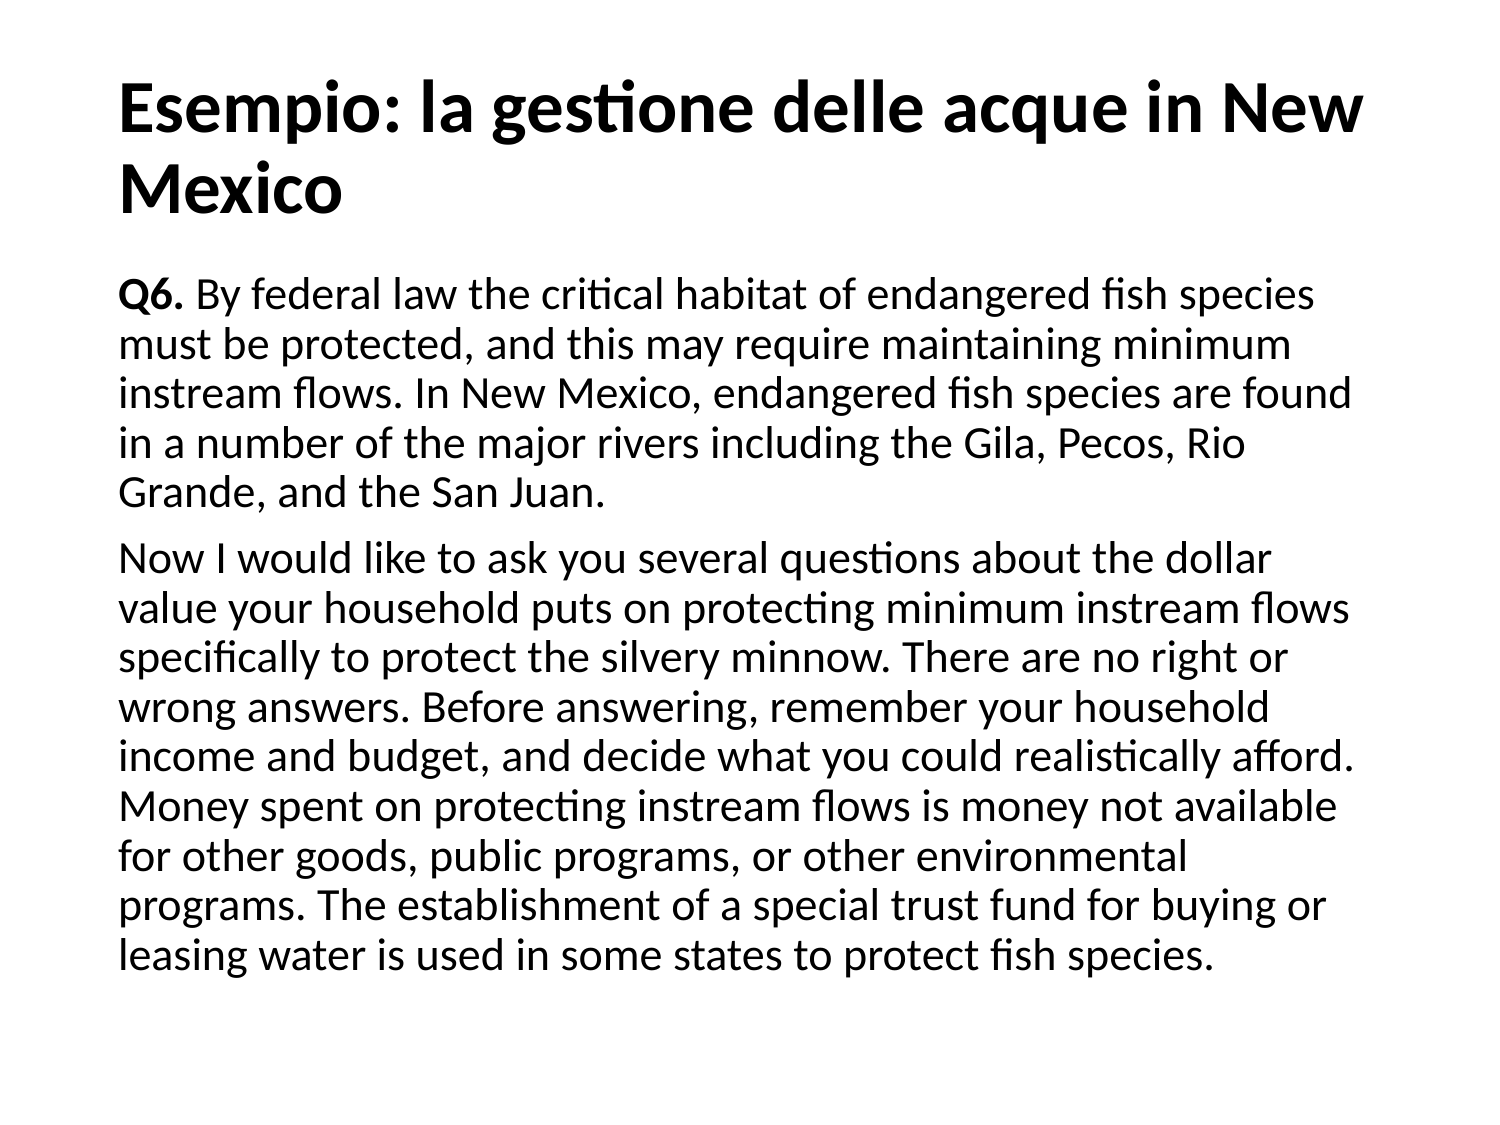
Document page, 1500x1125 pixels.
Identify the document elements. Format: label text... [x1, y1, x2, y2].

title Esempio: la gestione delle acque in New Mexico [103, 59, 1397, 238]
list Q6. By federal law the critical habitat of endangered fish species must be protected, and this may require maintaining minimum instream flows. In New Mexico, endangered fish species are found in a number of the major rivers including the Gila, Pecos, Rio Grande, and the San Juan. Now I would like to ask you several questions about the dollar value your household puts on protecting minimum instream flows specifically to protect the silvery minnow. There are no right or wrong answers. Before answering, remember your household income and budget, and decide what you could realistically afford. Money spent on protecting instream flows is money not available for other goods, public programs, or other environmental programs. The establishment of a special trust fund for buying or leasing water is used in some states to protect fish species. [103, 262, 1397, 1038]
